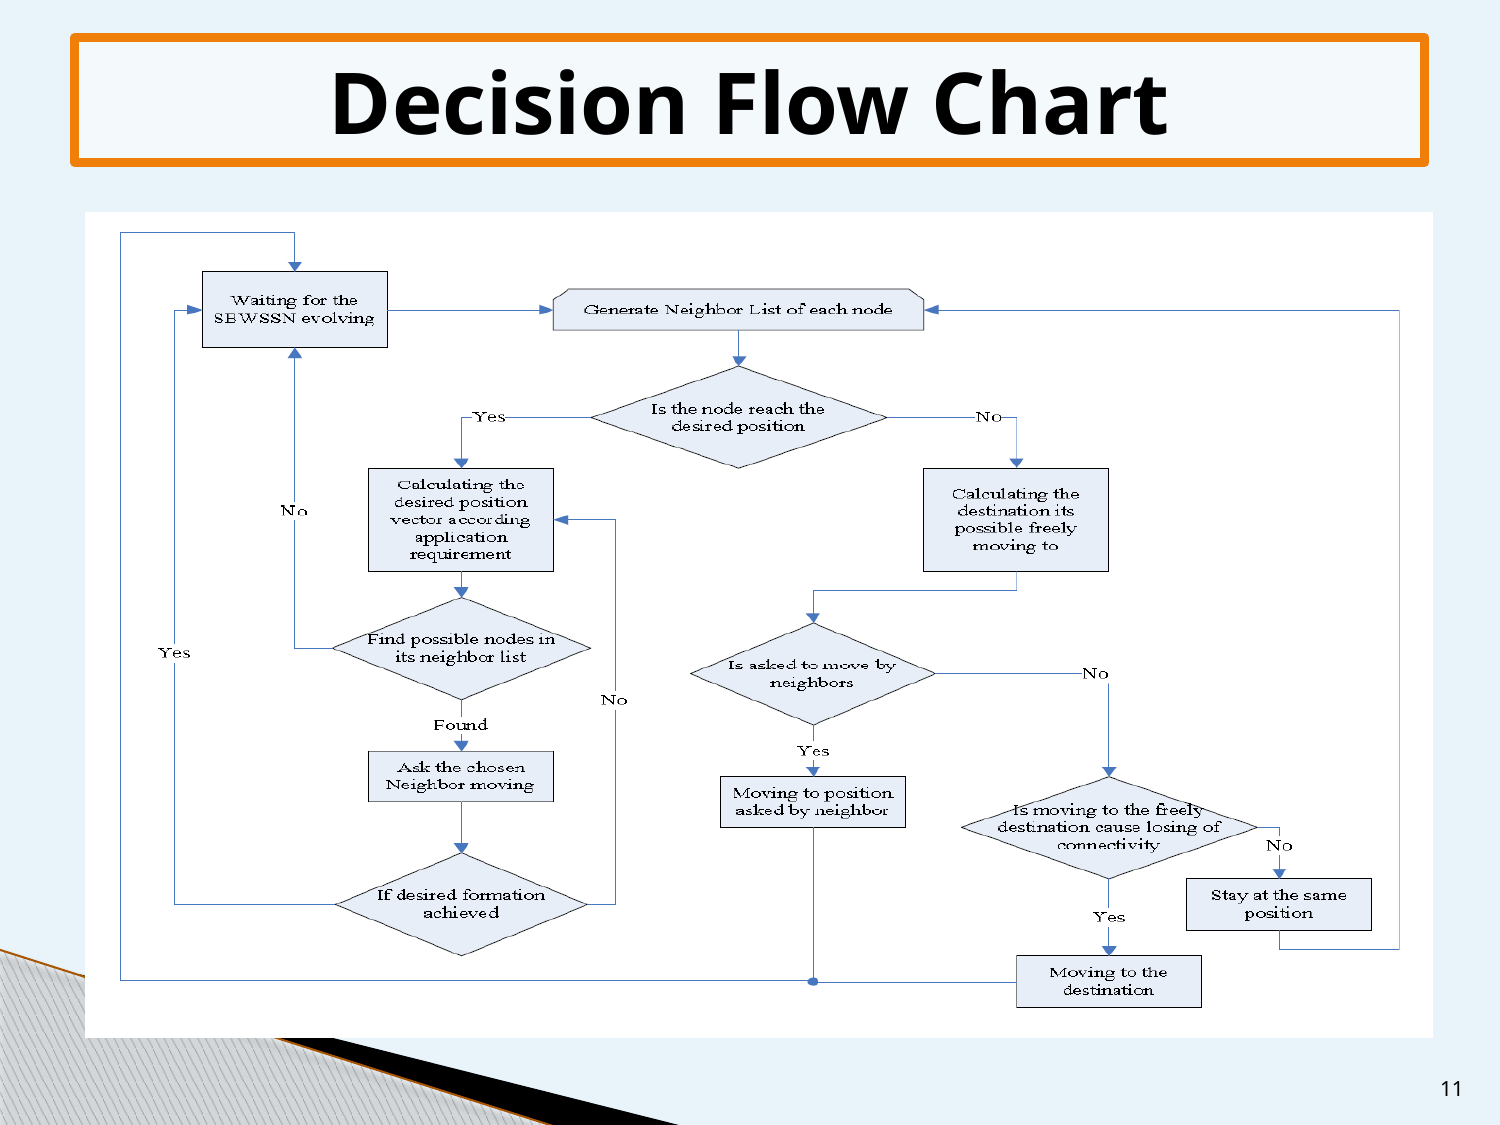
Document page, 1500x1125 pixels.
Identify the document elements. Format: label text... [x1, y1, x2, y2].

slide_number 11 [1418, 1051, 1479, 1112]
text_box Decision Flow Chart [70, 33, 1429, 167]
picture [85, 212, 1433, 1038]
